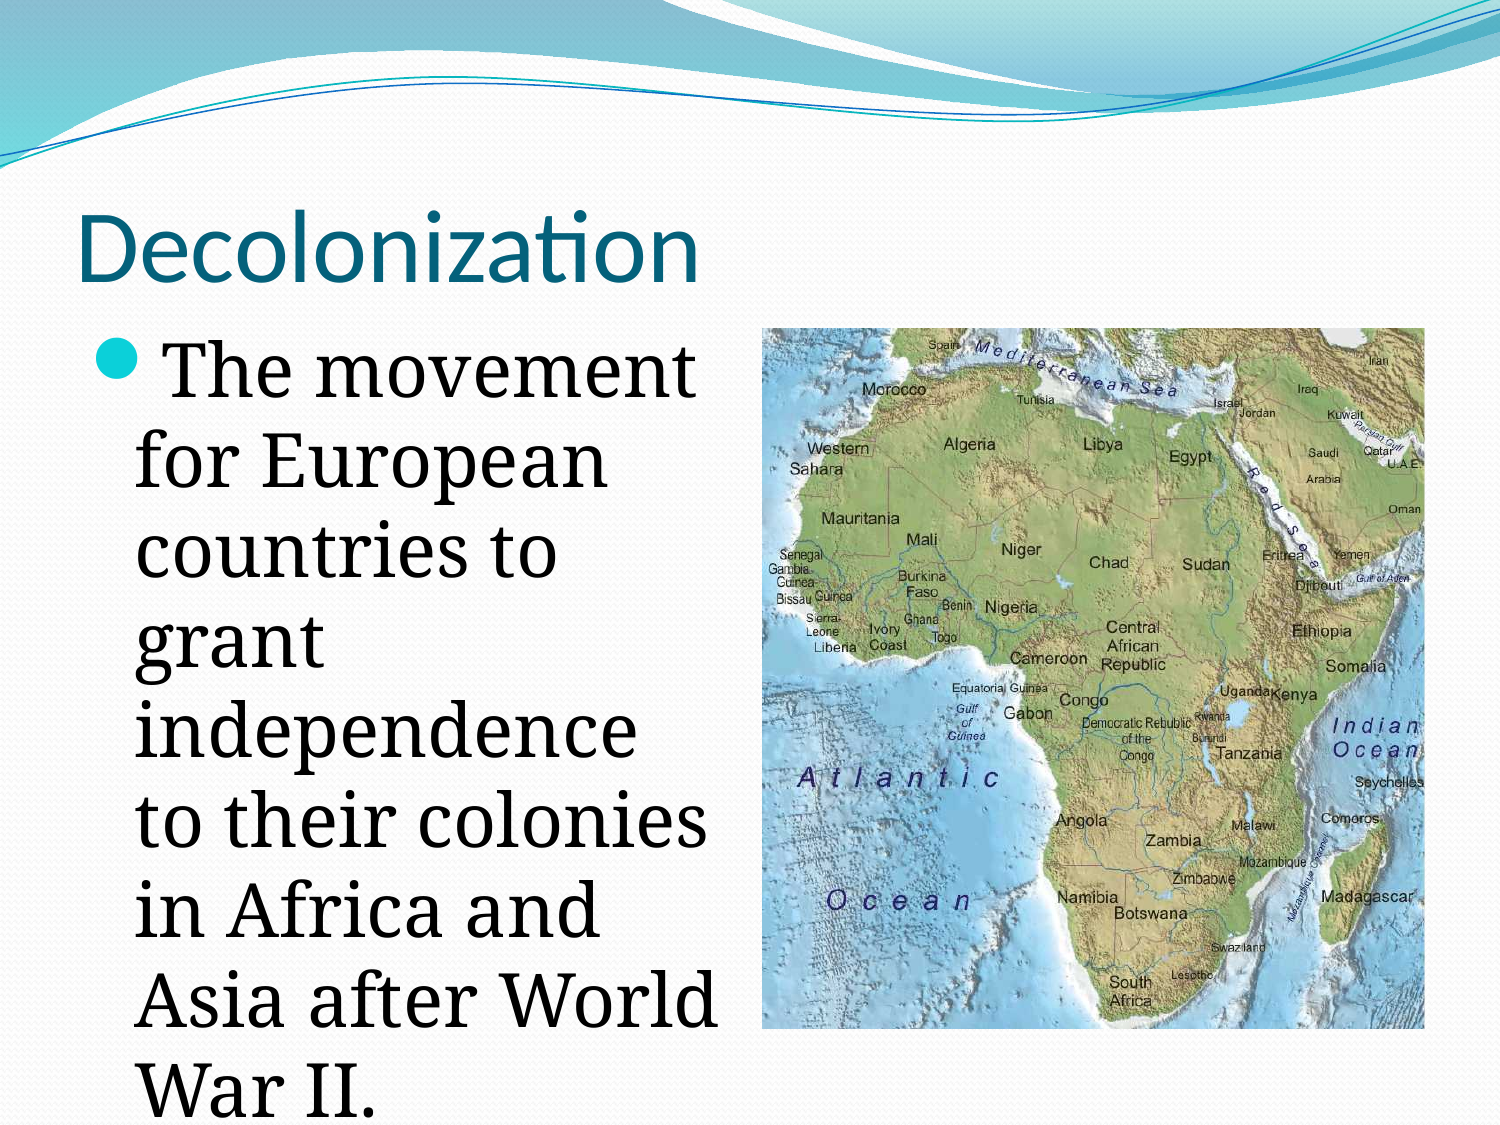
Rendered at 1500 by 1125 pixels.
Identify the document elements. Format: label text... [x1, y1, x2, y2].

list The movement for European countries to grant independence to their colonies in Africa and Asia after World War II. [75, 315, 738, 1043]
title Decolonization [75, 115, 1425, 304]
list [762, 314, 1426, 1043]
